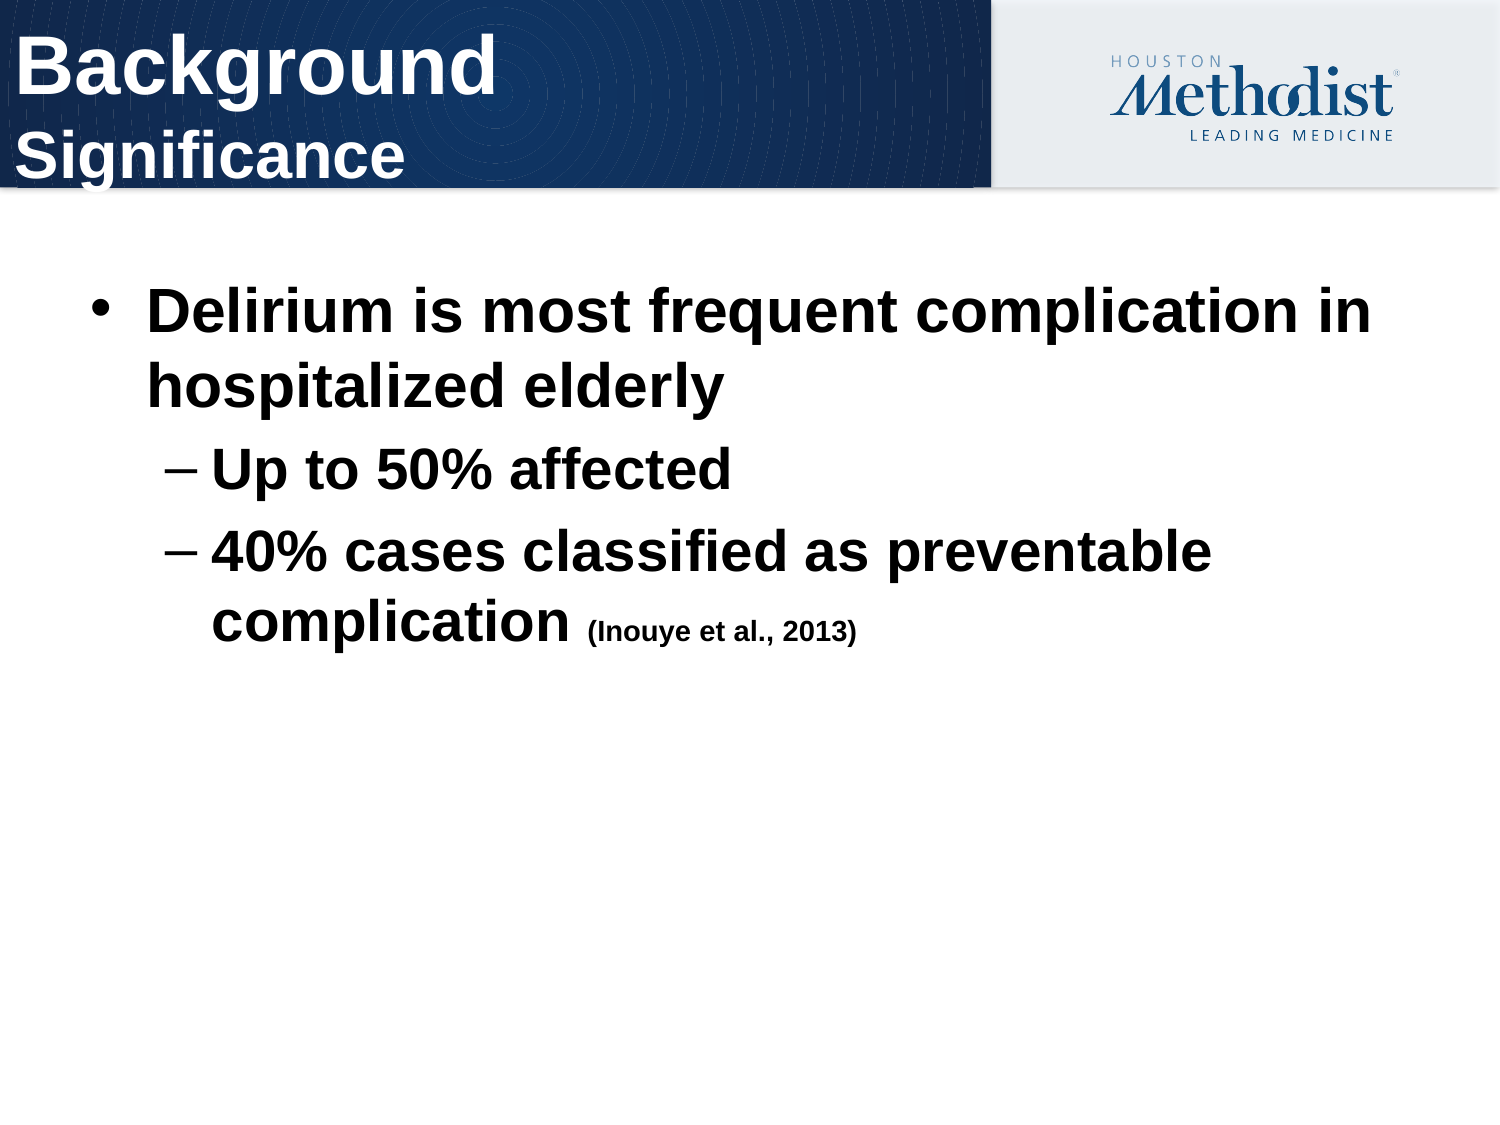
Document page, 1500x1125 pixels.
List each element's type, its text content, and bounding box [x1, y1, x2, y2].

title Background Significance [0, 4, 1019, 184]
list Delirium is most frequent complication in hospitalized elderly Up to 50% affected 40% cases classified as preventable complication (Inouye et al., 2013) [75, 262, 1425, 1013]
picture [1110, 55, 1400, 141]
